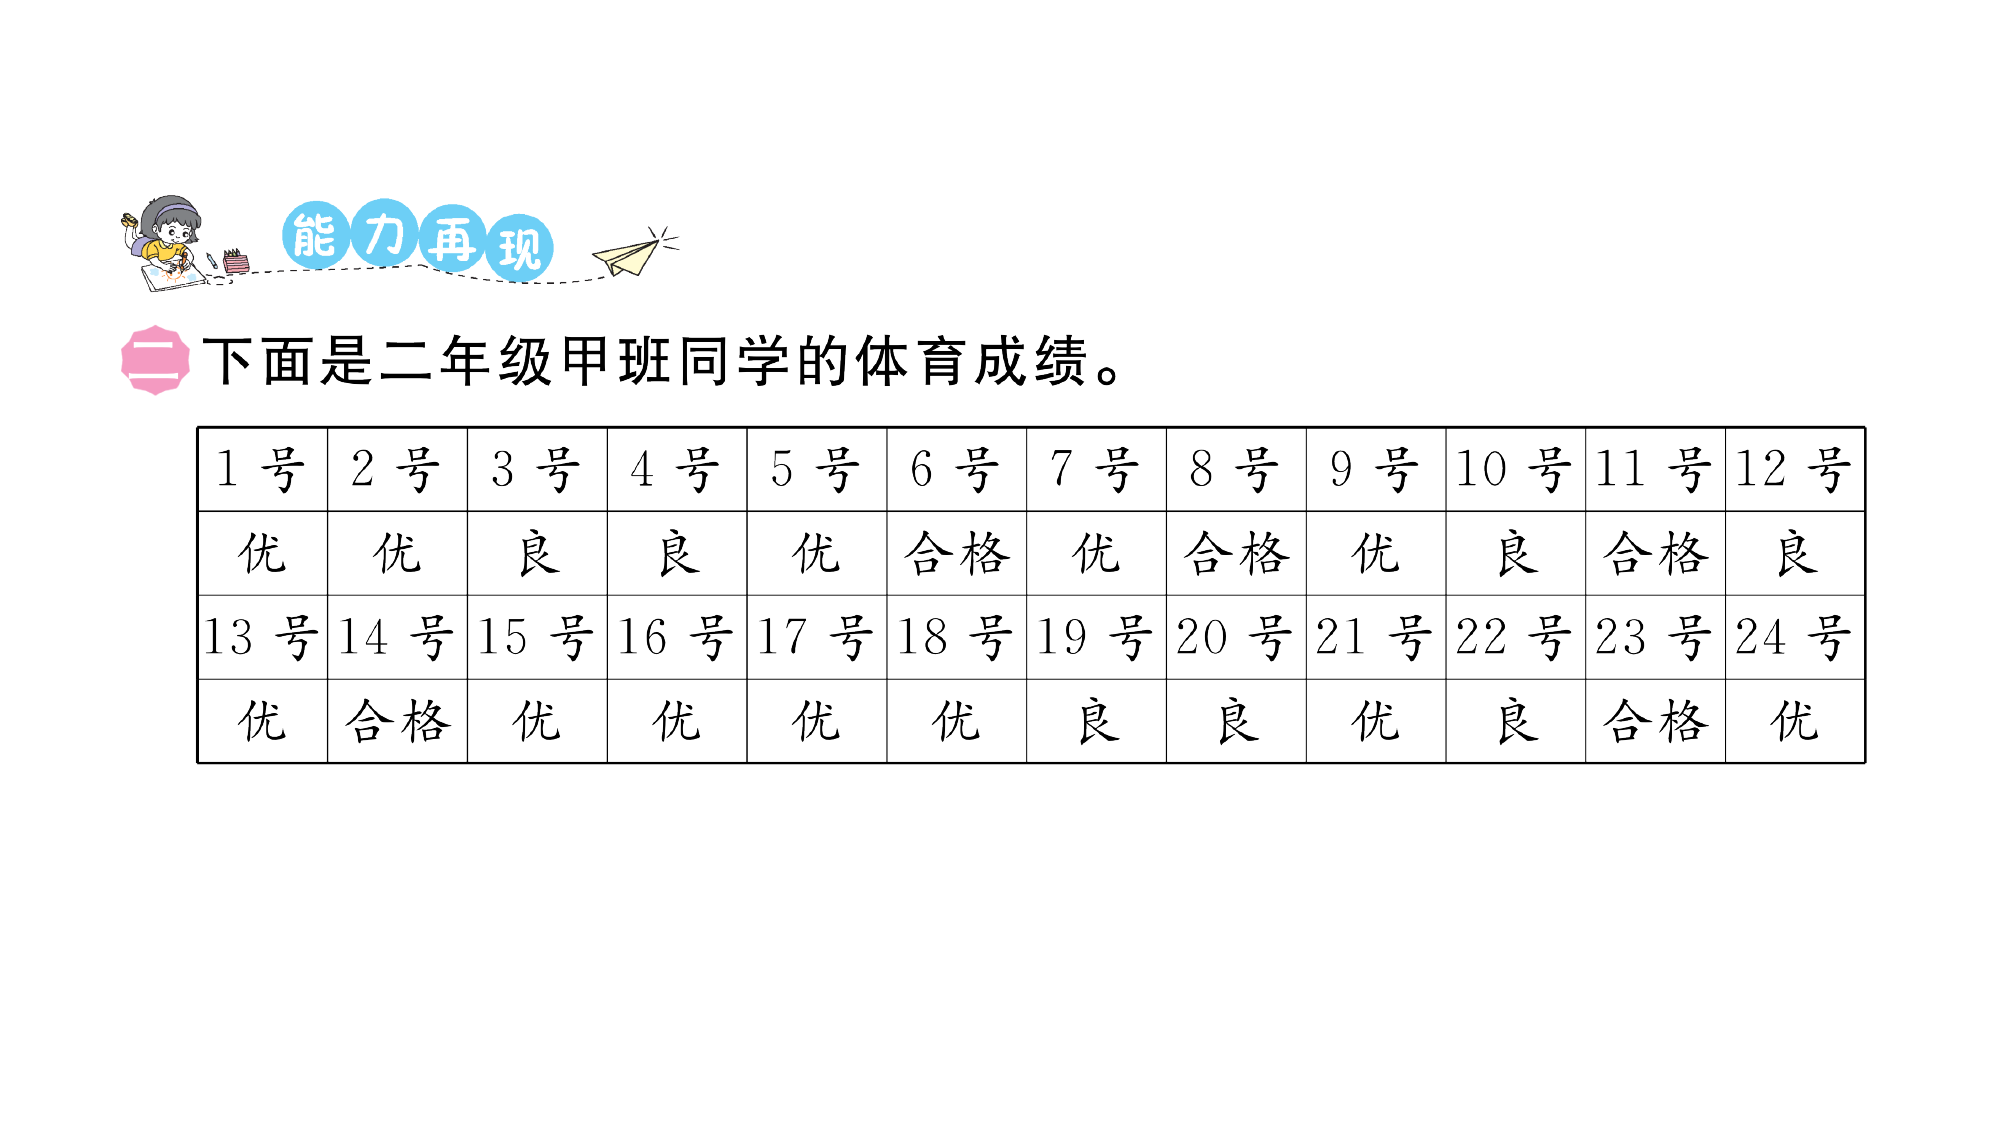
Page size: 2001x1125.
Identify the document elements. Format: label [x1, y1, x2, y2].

picture [118, 177, 2000, 787]
